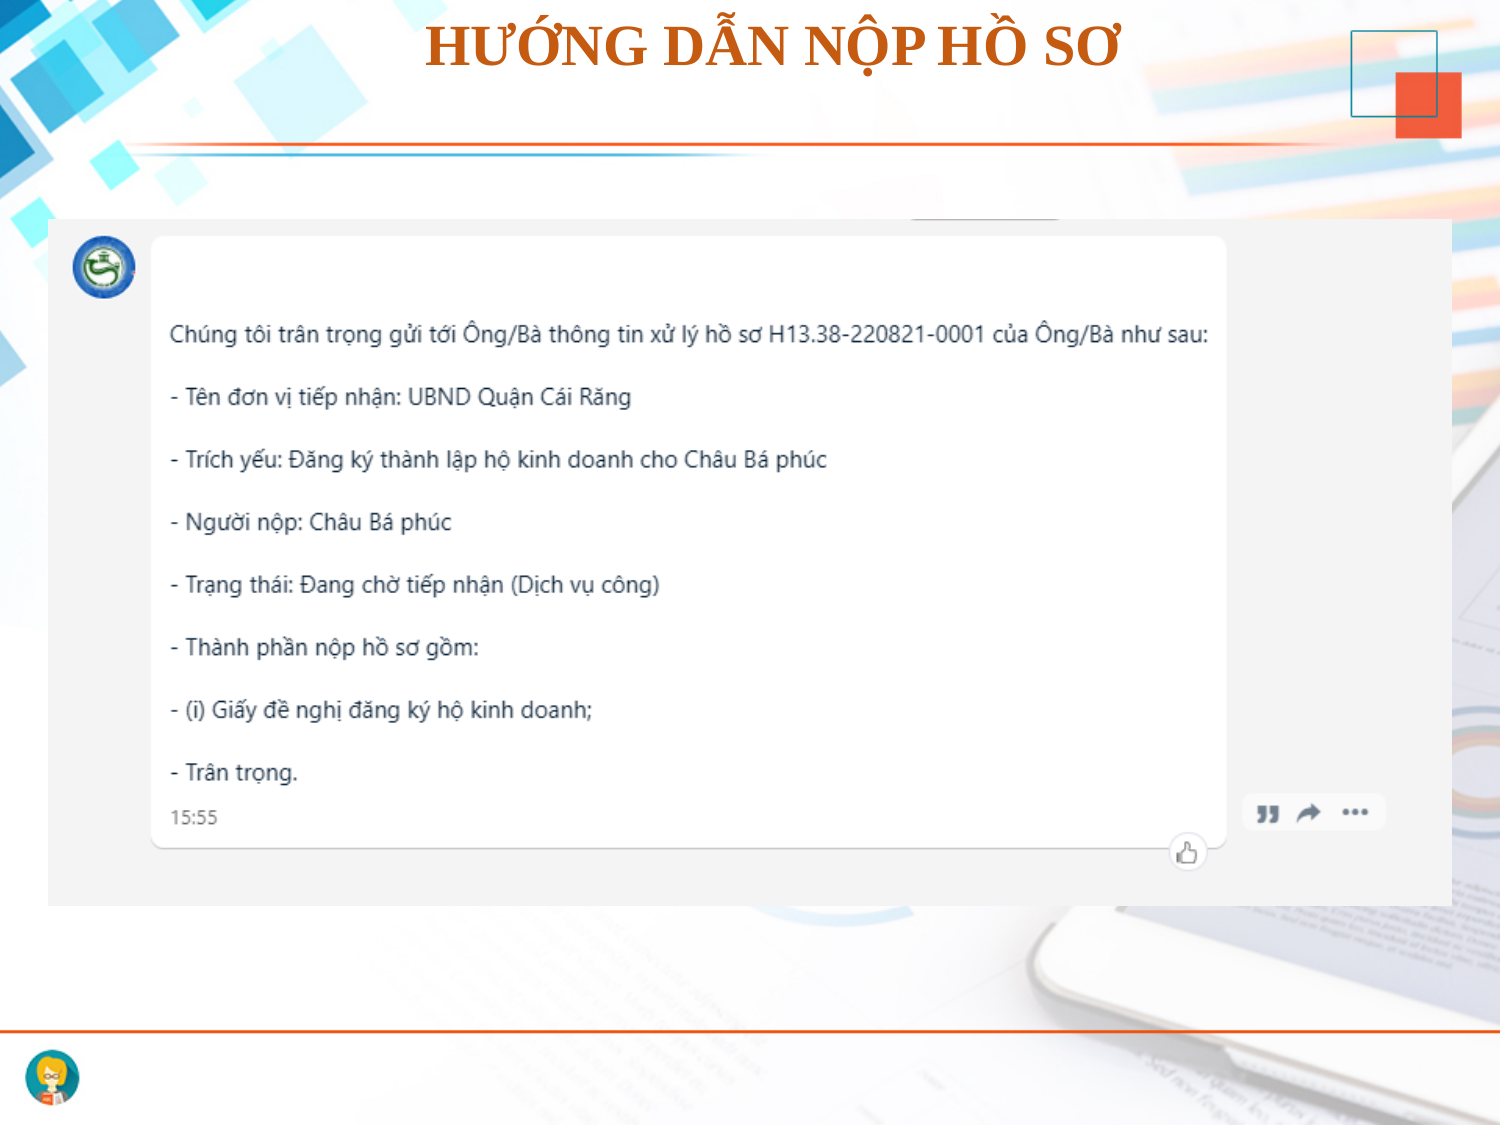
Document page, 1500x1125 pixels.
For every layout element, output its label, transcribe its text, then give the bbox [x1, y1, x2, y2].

picture [0, 0, 1500, 1125]
text_box HƯỚNG DẪN NỘP HỒ SƠ [199, 0, 1347, 85]
text_box [86, 164, 1500, 389]
